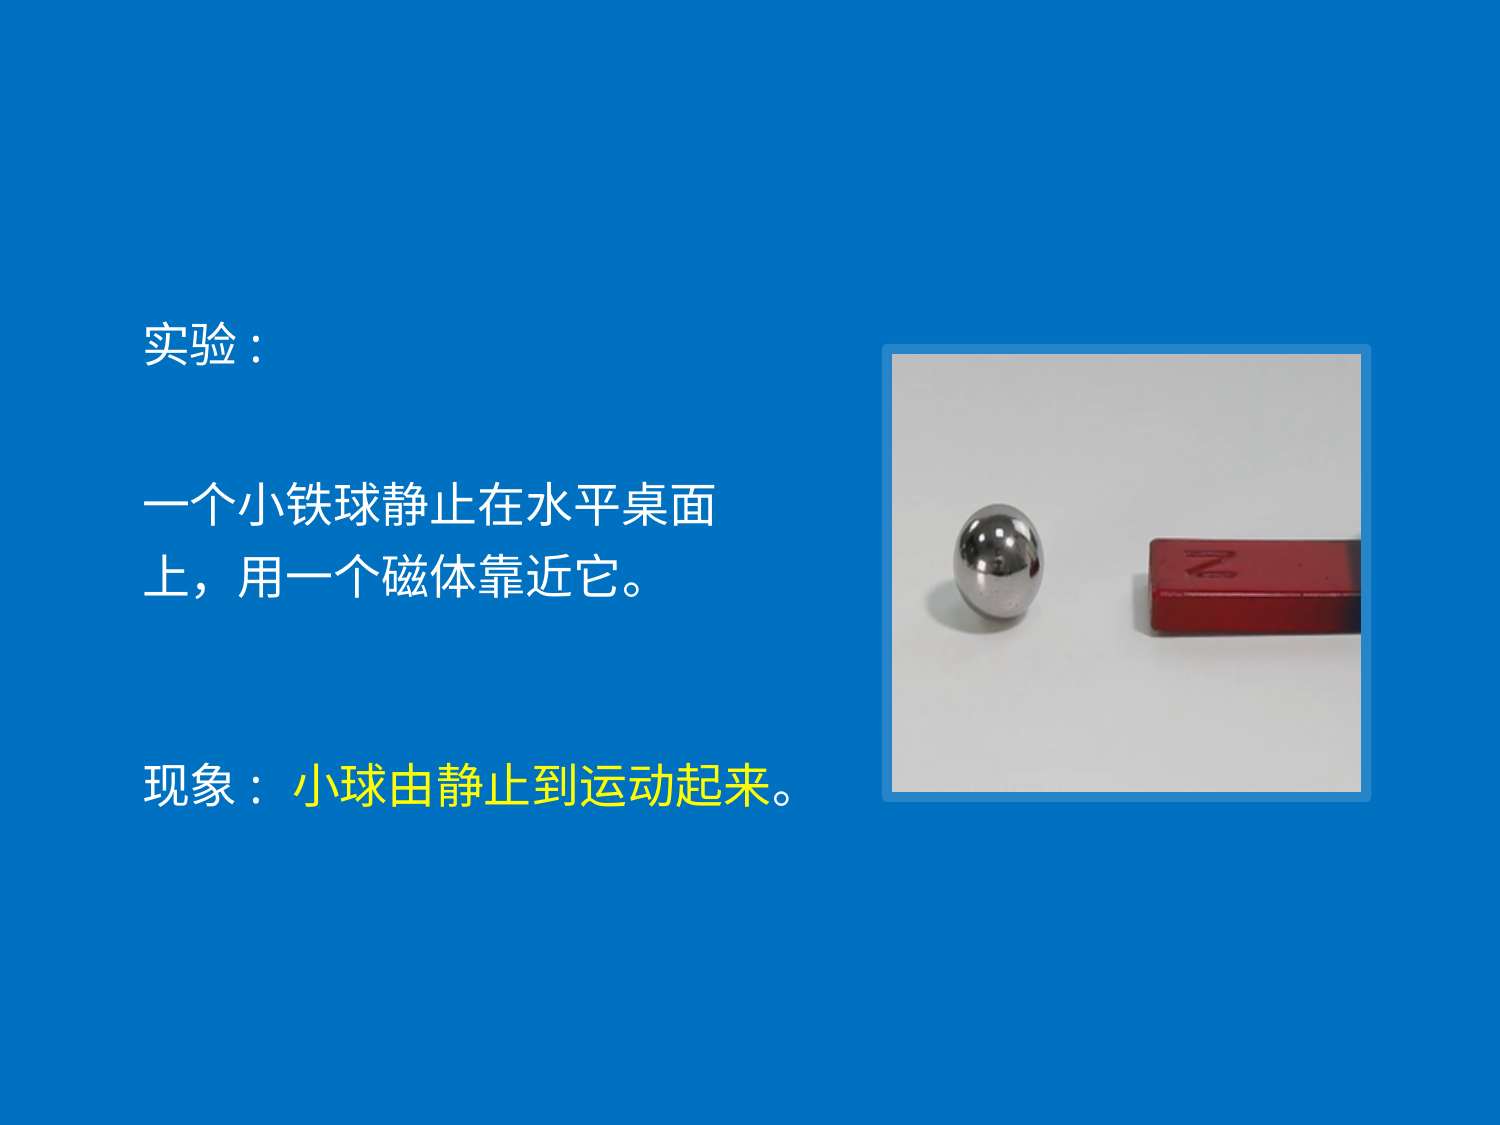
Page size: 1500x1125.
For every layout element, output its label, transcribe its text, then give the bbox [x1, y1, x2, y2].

text_box 现象: [142, 741, 292, 814]
text_box 施力物体 [881, 343, 1372, 372]
text_box 小球由静止到运动起来。 [292, 741, 1499, 814]
picture [891, 353, 1362, 792]
text_box 一个小铁球静止在水平桌面上，用一个磁体靠近它。 [142, 460, 744, 605]
text_box 反作用力 [881, 741, 1372, 802]
text_box 实验: [142, 299, 1499, 372]
